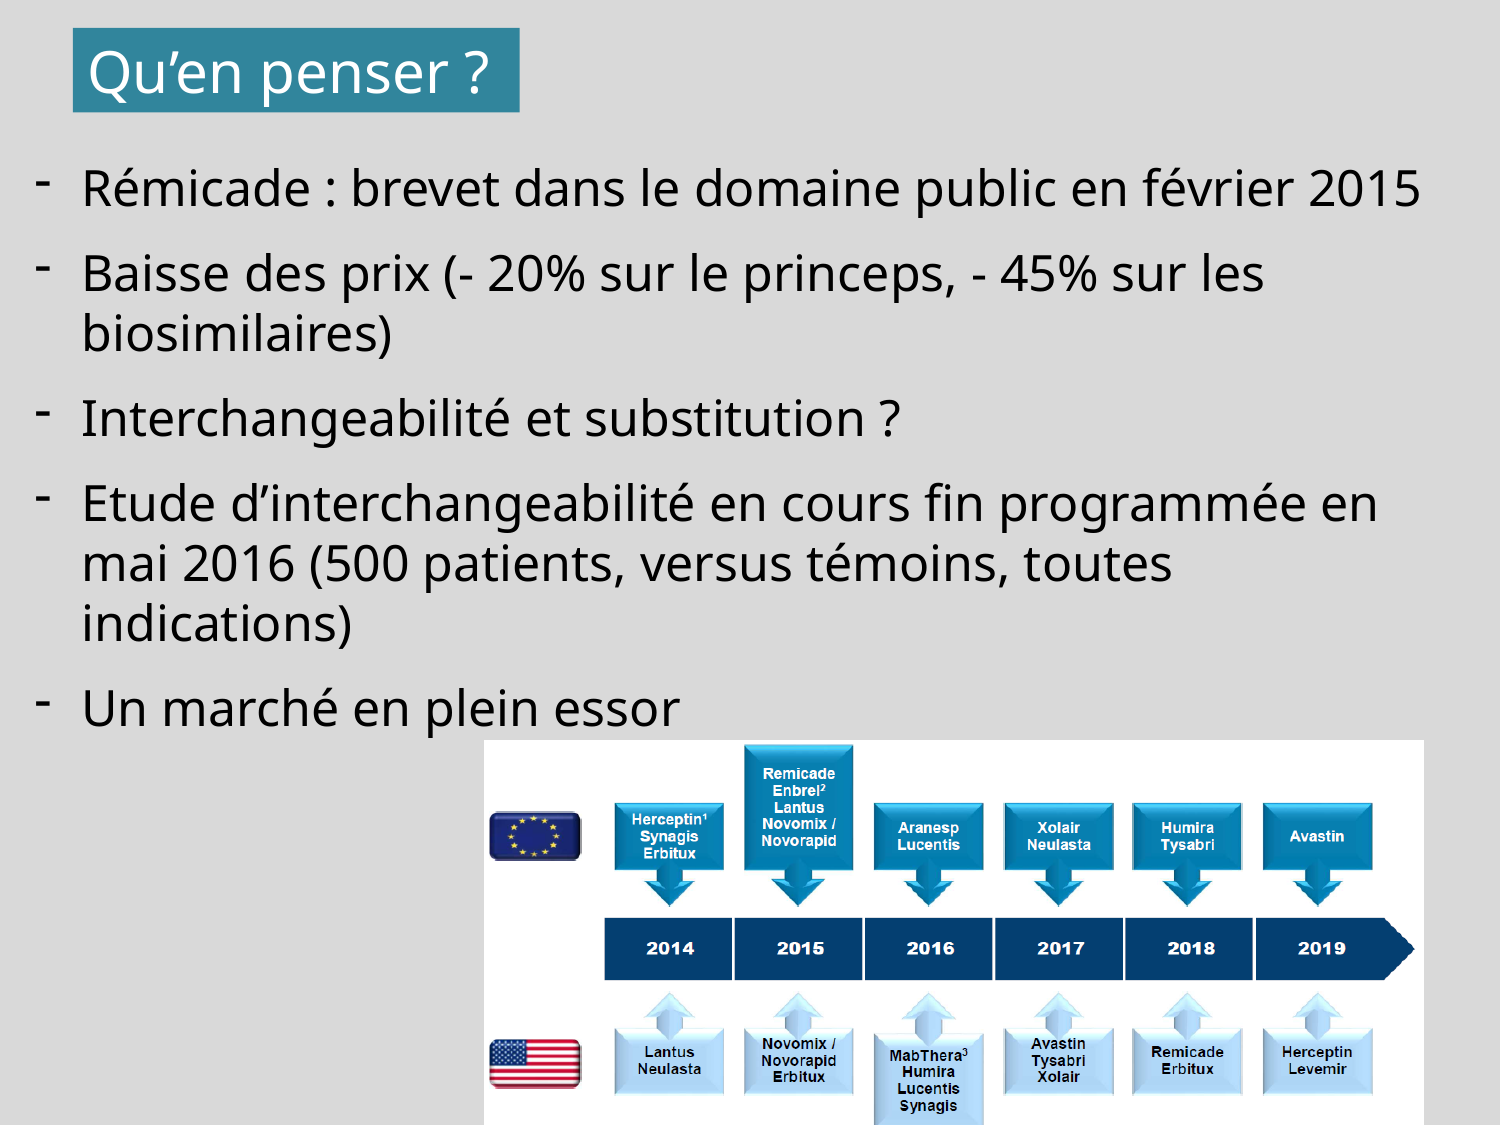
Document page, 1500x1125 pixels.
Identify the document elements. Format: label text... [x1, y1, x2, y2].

picture [483, 740, 1424, 1125]
text_box Qu’en penser ? [72, 27, 520, 113]
text_box Rémicade : brevet dans le domaine public en février 2015 Baisse des prix (- 20% sur le princeps, - 45% sur les biosimilaires) Interchangeabilité et substitution ? Etude d’interchangeabilité en cours fin programmée en mai 2016 (500 patients, versus témoins, toutes indications) Un marché en plein essor [19, 148, 1459, 744]
